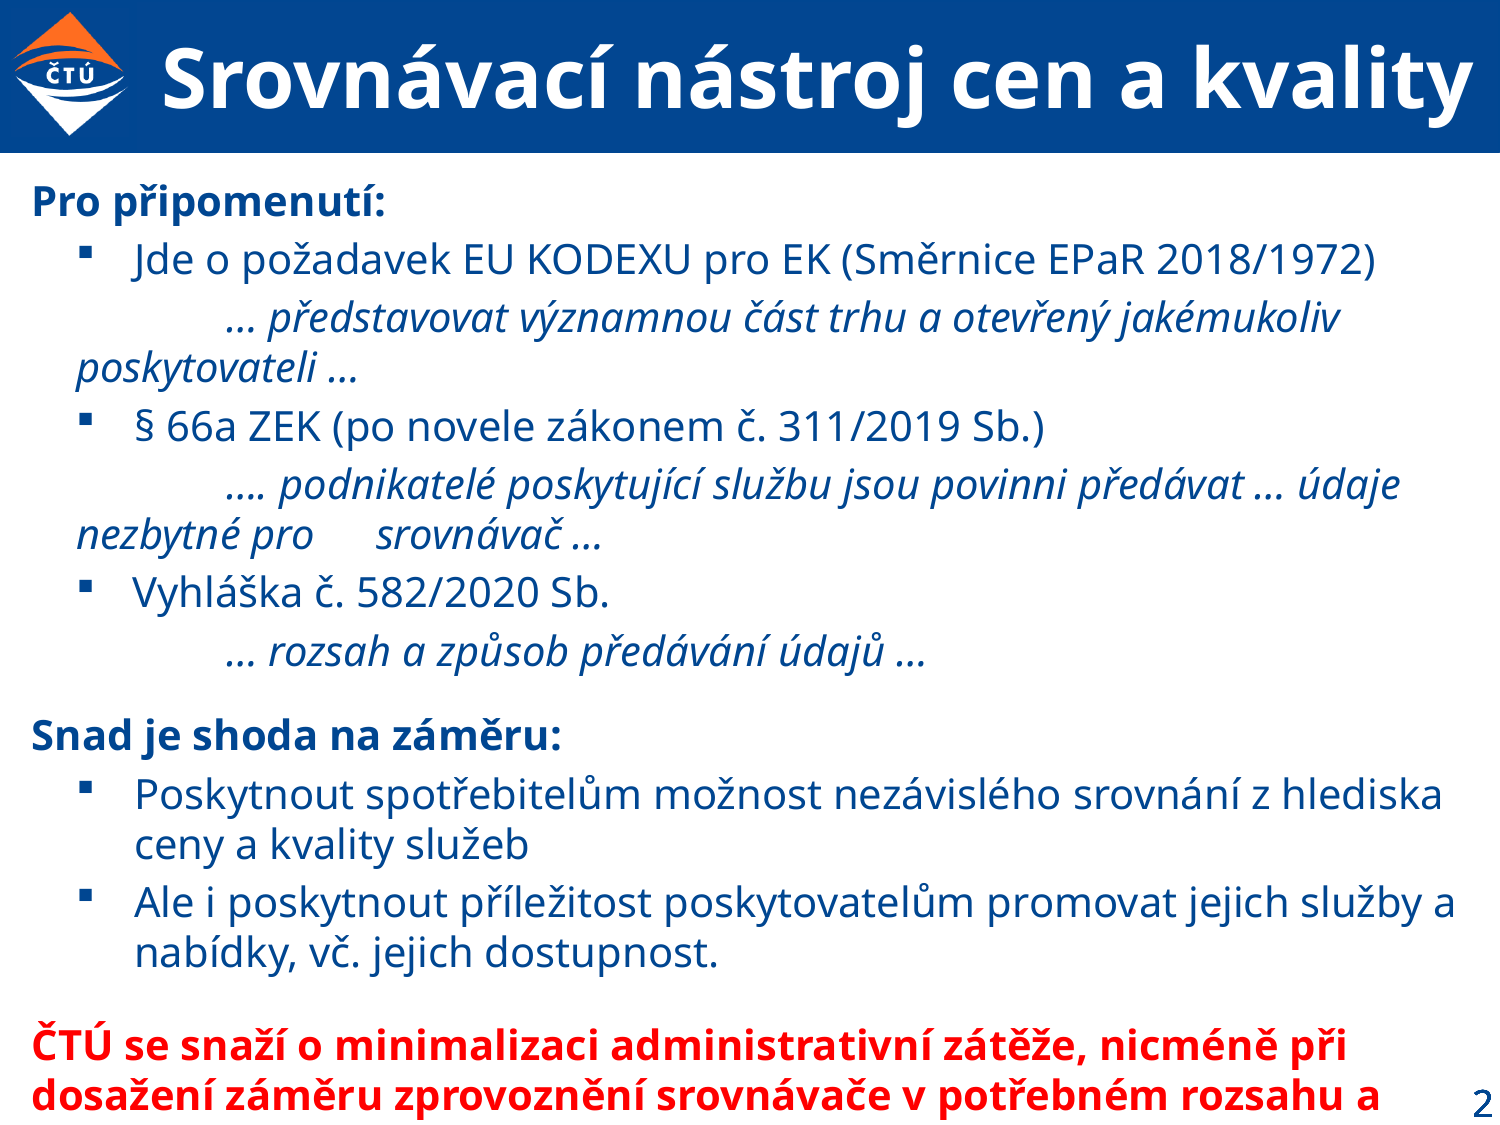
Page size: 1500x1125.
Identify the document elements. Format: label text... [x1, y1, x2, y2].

title Srovnávací nástroj cen a kvality [137, 0, 1500, 151]
list Pro připomenutí: Jde o požadavek EU KODEXU pro EK (Směrnice EPaR 2018/1972) … představovat významnou část trhu a otevřený jakémukoliv poskytovateli … § 66a ZEK (po novele zákonem č. 311/2019 Sb.) …. podnikatelé poskytující službu jsou povinni předávat … údaje nezbytné pro srovnávač … Vyhláška č. 582/2020 Sb. … rozsah a způsob předávání údajů … Snad je shoda na záměru: Poskytnout spotřebitelům možnost nezávislého srovnání z hlediska ceny a kvality služeb Ale i poskytnout příležitost poskytovatelům promovat jejich služby a nabídky, vč. jejich dostupnost. ČTÚ se snaží o minimalizaci administrativní zátěže, nicméně při dosažení záměru zprovoznění srovnávače v potřebném rozsahu a funkčnosti pro spotřebitele. [16, 166, 1500, 1107]
picture [11, 8, 129, 137]
